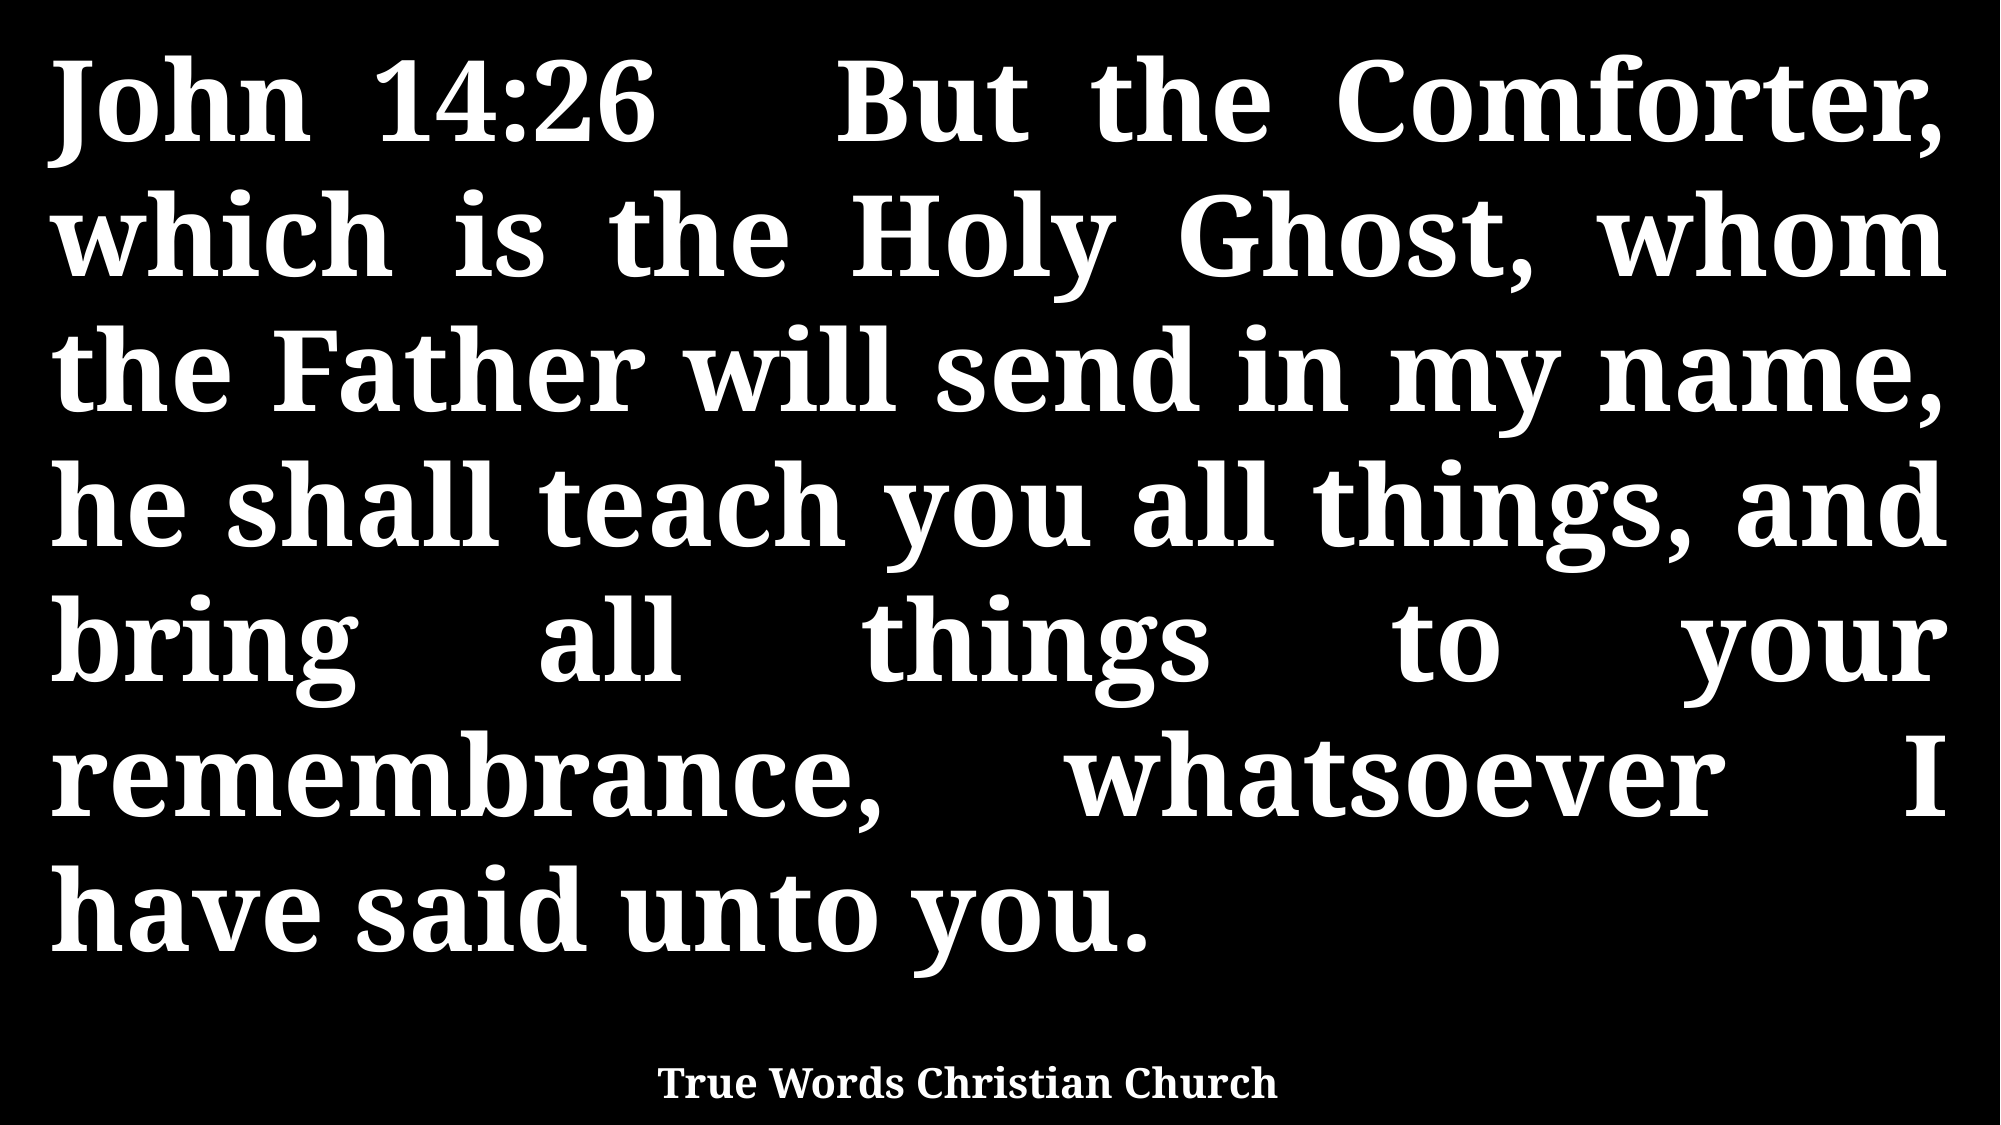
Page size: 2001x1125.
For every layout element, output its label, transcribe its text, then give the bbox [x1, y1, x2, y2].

text_box John 14:26 But the Comforter, which is the Holy Ghost, whom the Father will send in my name, he shall teach you all things, and bring all things to your remembrance, whatsoever I have said unto you. [35, 21, 1965, 982]
text_box True Words Christian Church [642, 1049, 1294, 1114]
